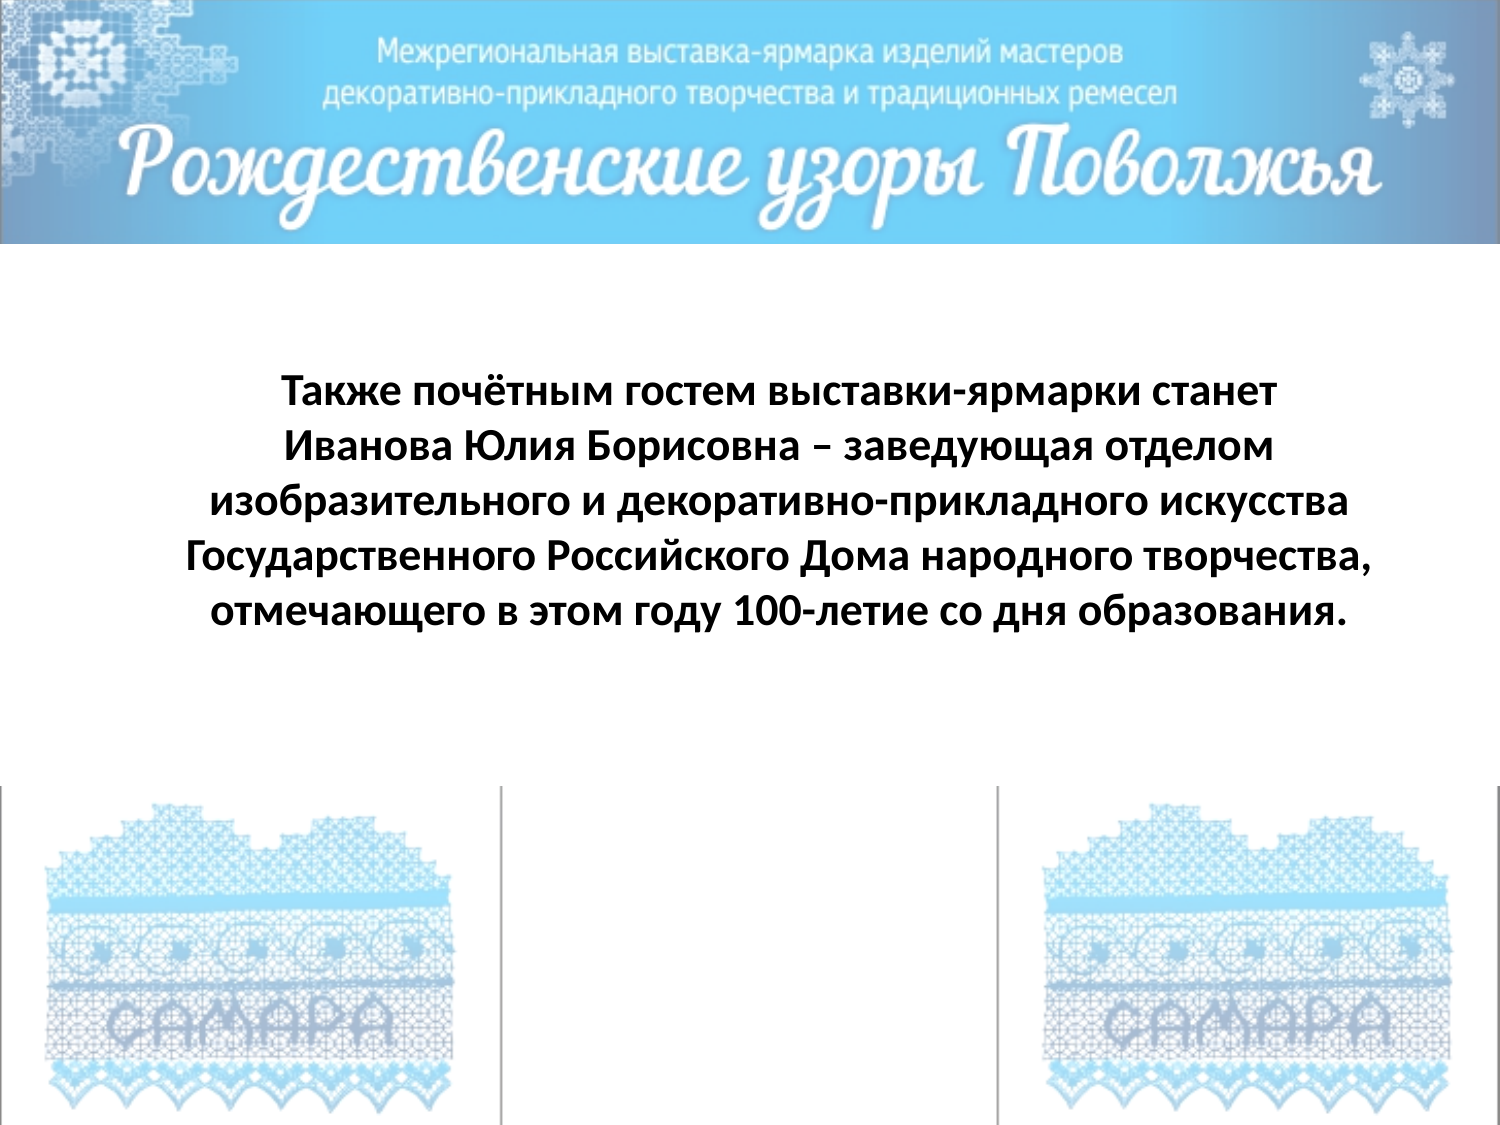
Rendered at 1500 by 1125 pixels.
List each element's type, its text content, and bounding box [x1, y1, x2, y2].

picture [0, 0, 1500, 244]
picture [0, 786, 1500, 1125]
text_box Также почётным гостем выставки-ярмарки станет Иванова Юлия Борисовна – заведующая отделом изобразительного и декоративно-прикладного искусства Государственного Российского Дома народного творчества, отмечающего в этом году 100-летие со дня образования. [159, 352, 1400, 642]
